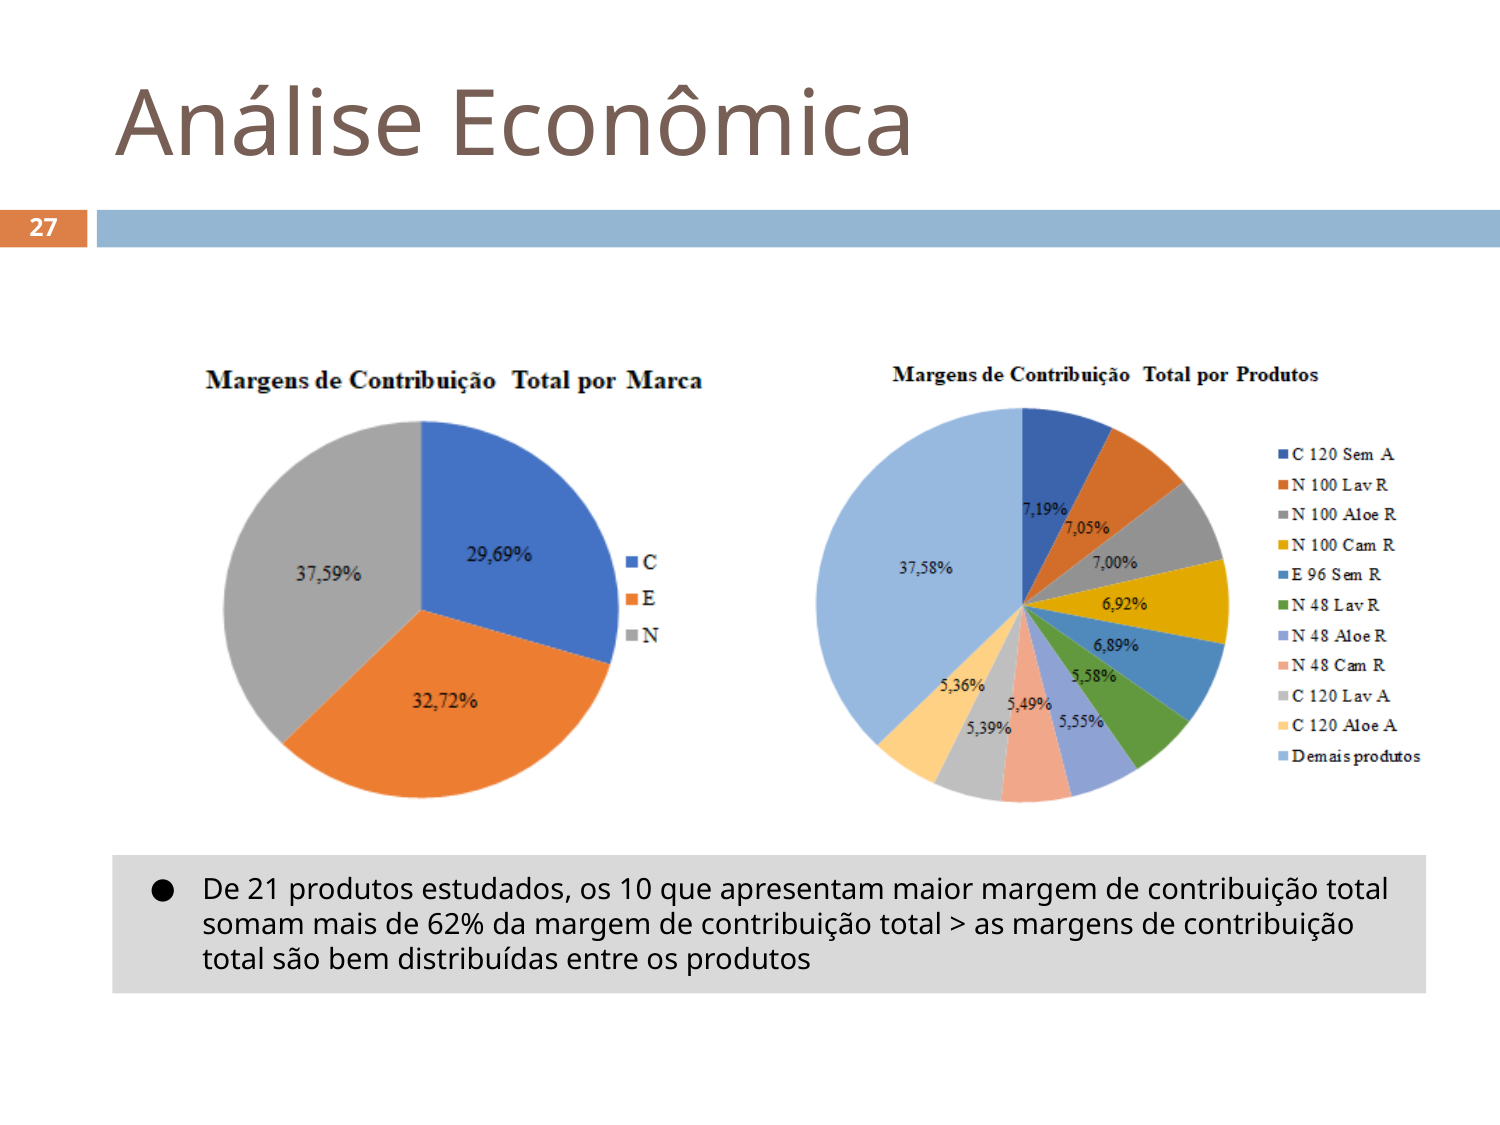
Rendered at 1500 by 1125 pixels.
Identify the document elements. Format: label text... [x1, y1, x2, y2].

text_box De 21 produtos estudados, os 10 que apresentam maior margem de contribuição total somam mais de 62% da margem de contribuição total > as margens de contribuição total são bem distribuídas entre os produtos [112, 855, 1427, 994]
text_box 27 [0, 208, 88, 249]
picture [134, 348, 1439, 822]
title Análise Econômica [100, 37, 1438, 200]
